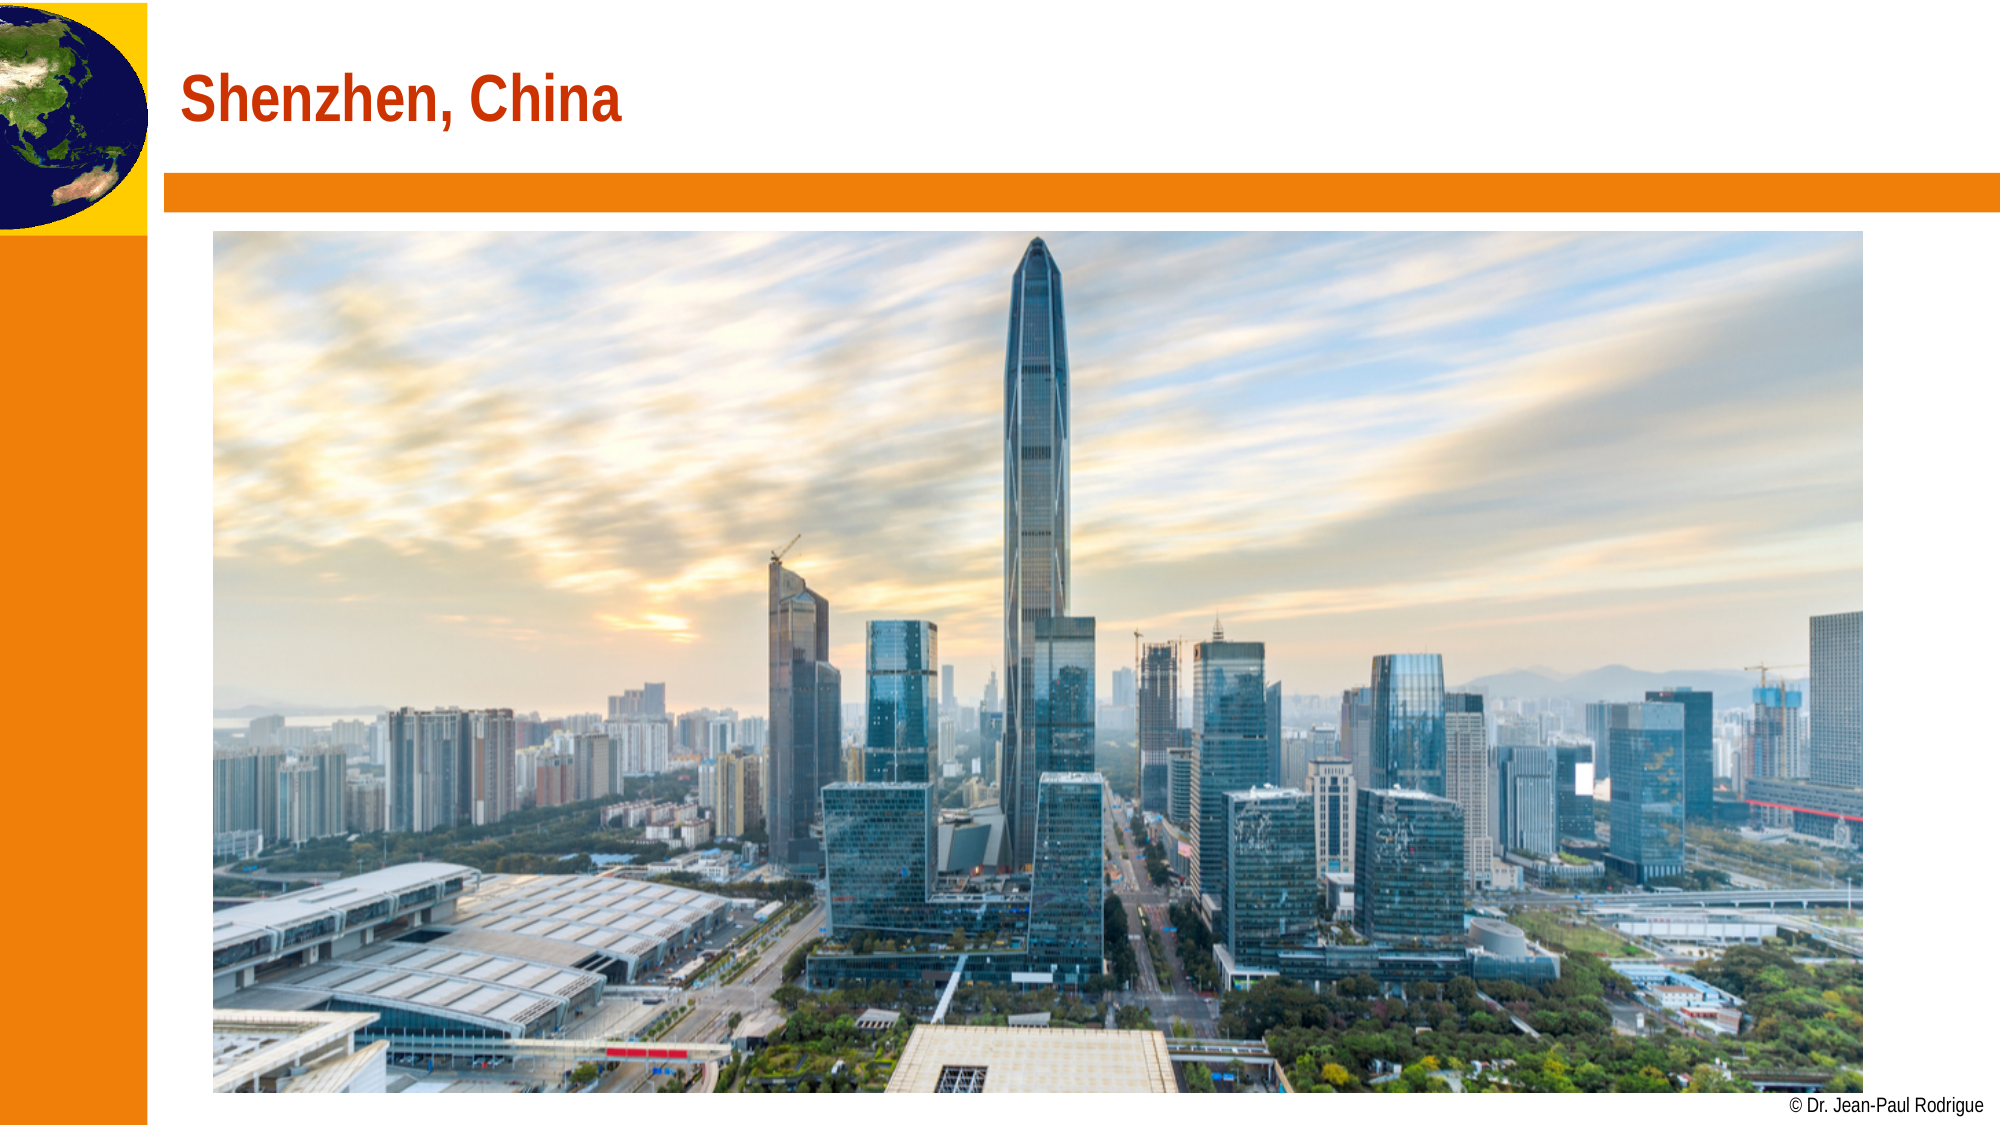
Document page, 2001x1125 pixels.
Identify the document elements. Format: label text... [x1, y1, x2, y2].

title Shenzhen, China [165, 16, 1966, 173]
picture [213, 231, 1863, 1094]
picture [0, 3, 149, 231]
